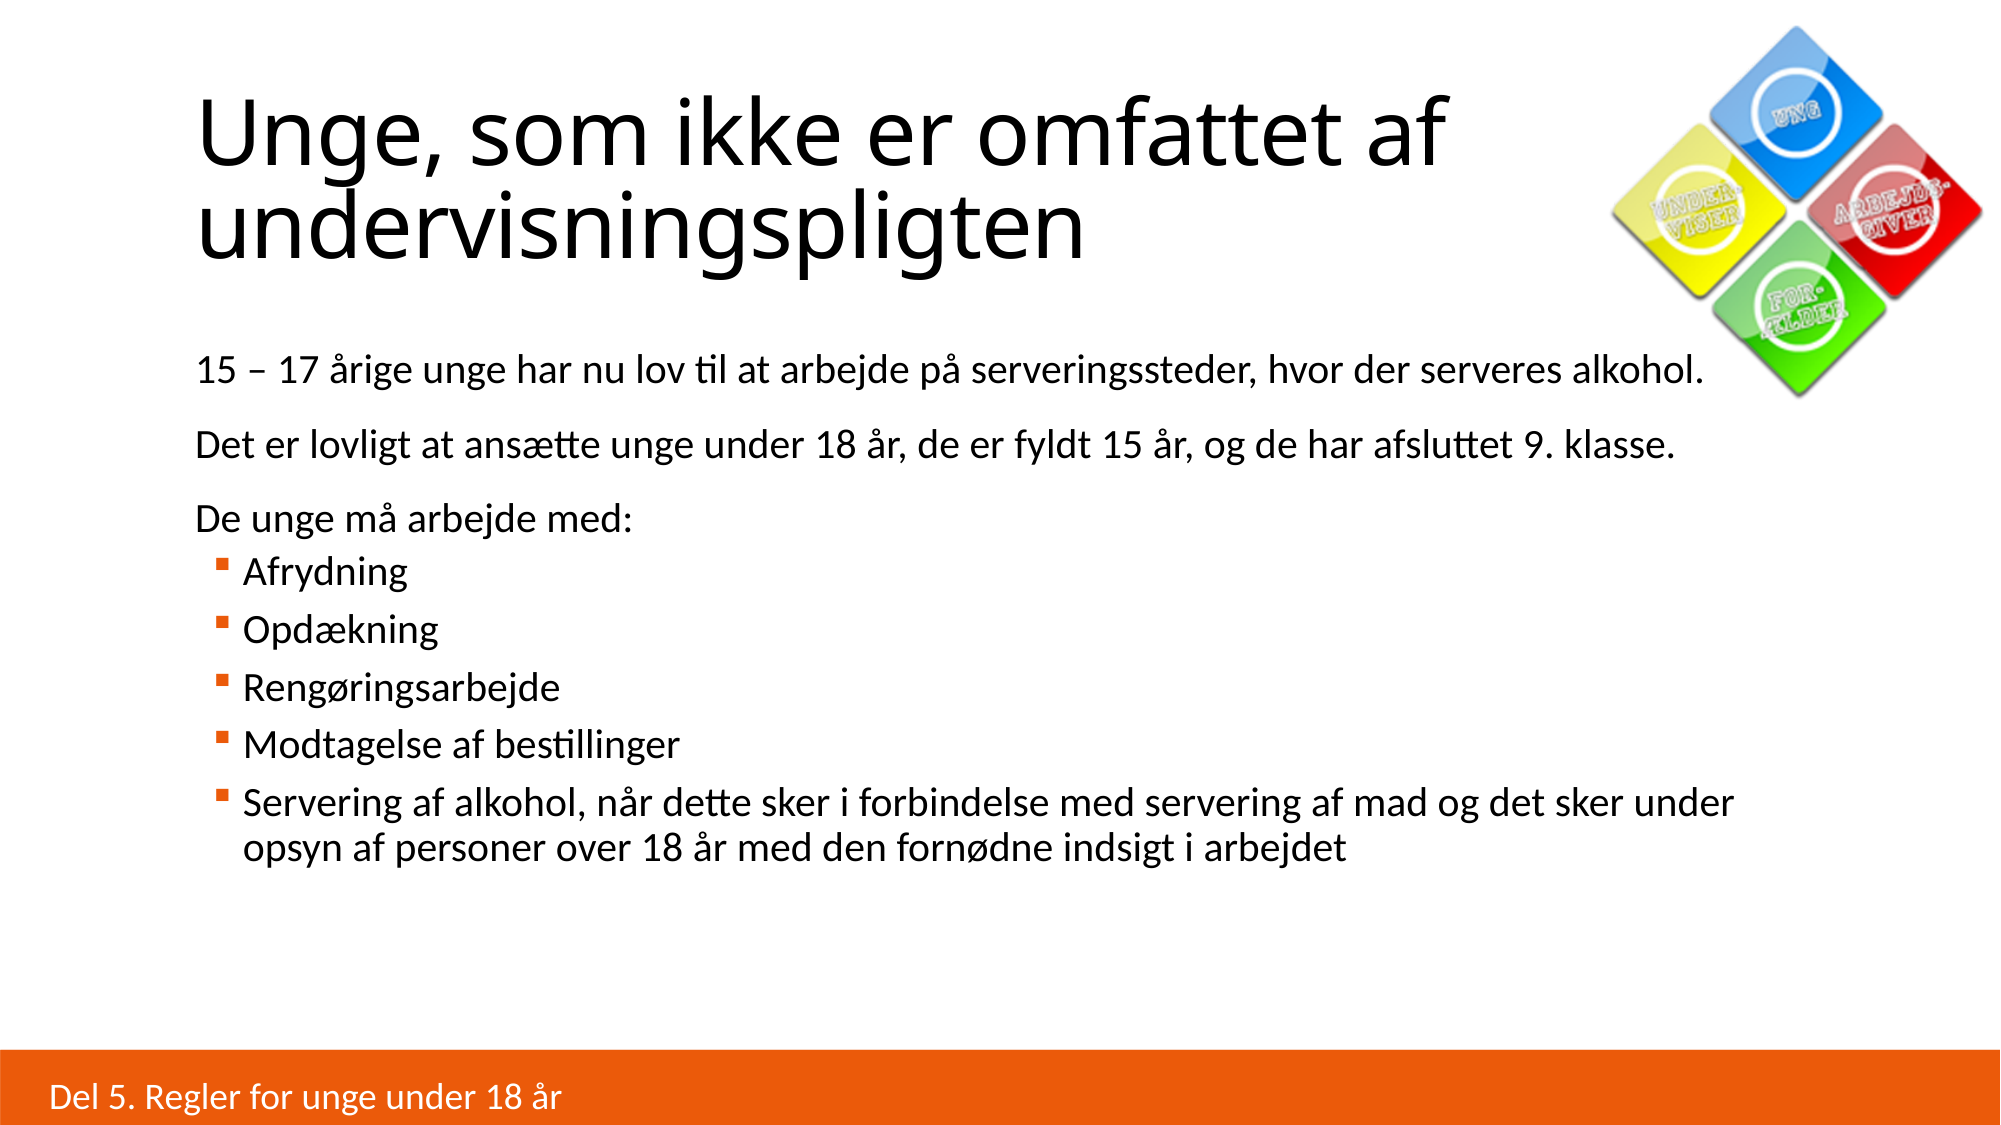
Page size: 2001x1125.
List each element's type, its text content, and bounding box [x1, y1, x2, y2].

title Unge, som ikke er omfattet af undervisningspligten [180, 47, 1830, 285]
picture [1591, 16, 2000, 415]
text_box Del 5. Regler for unge under 18 år [34, 1064, 787, 1125]
list 15 – 17 årige unge har nu lov til at arbejde på serveringssteder, hvor der serveres alkohol. Det er lovligt at ansætte unge under 18 år, de er fyldt 15 år, og de har afsluttet 9. klasse. De unge må arbejde med: Afrydning Opdækning Rengøringsarbejde Modtagelse af bestillinger Servering af alkohol, når dette sker i forbindelse med servering af mad og det sker under opsyn af personer over 18 år med den fornødne indsigt i arbejdet [180, 340, 1830, 995]
